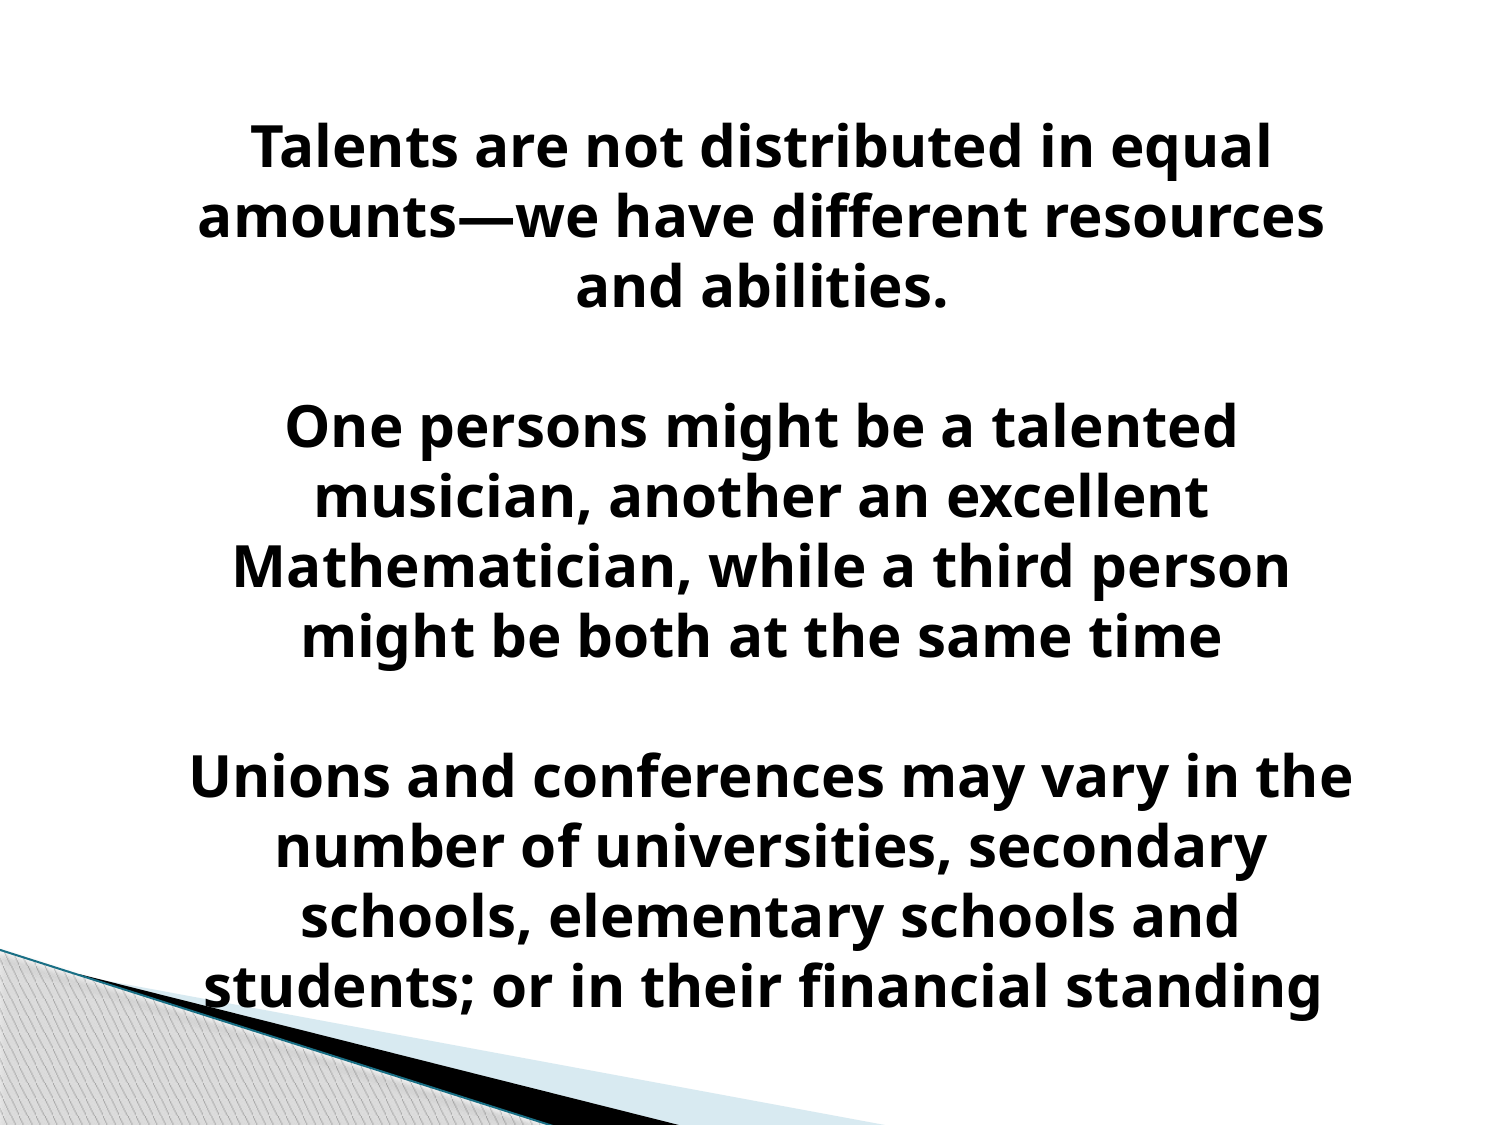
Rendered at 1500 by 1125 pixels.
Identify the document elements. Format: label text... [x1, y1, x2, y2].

text_box Talents are not distributed in equal amounts—we have different resources and abilities. One persons might be a talented musician, another an excellent Mathematician, while a third person might be both at the same time Unions and conferences may vary in the number of universities, secondary schools, elementary schools and students; or in their financial standing [147, 101, 1376, 1027]
